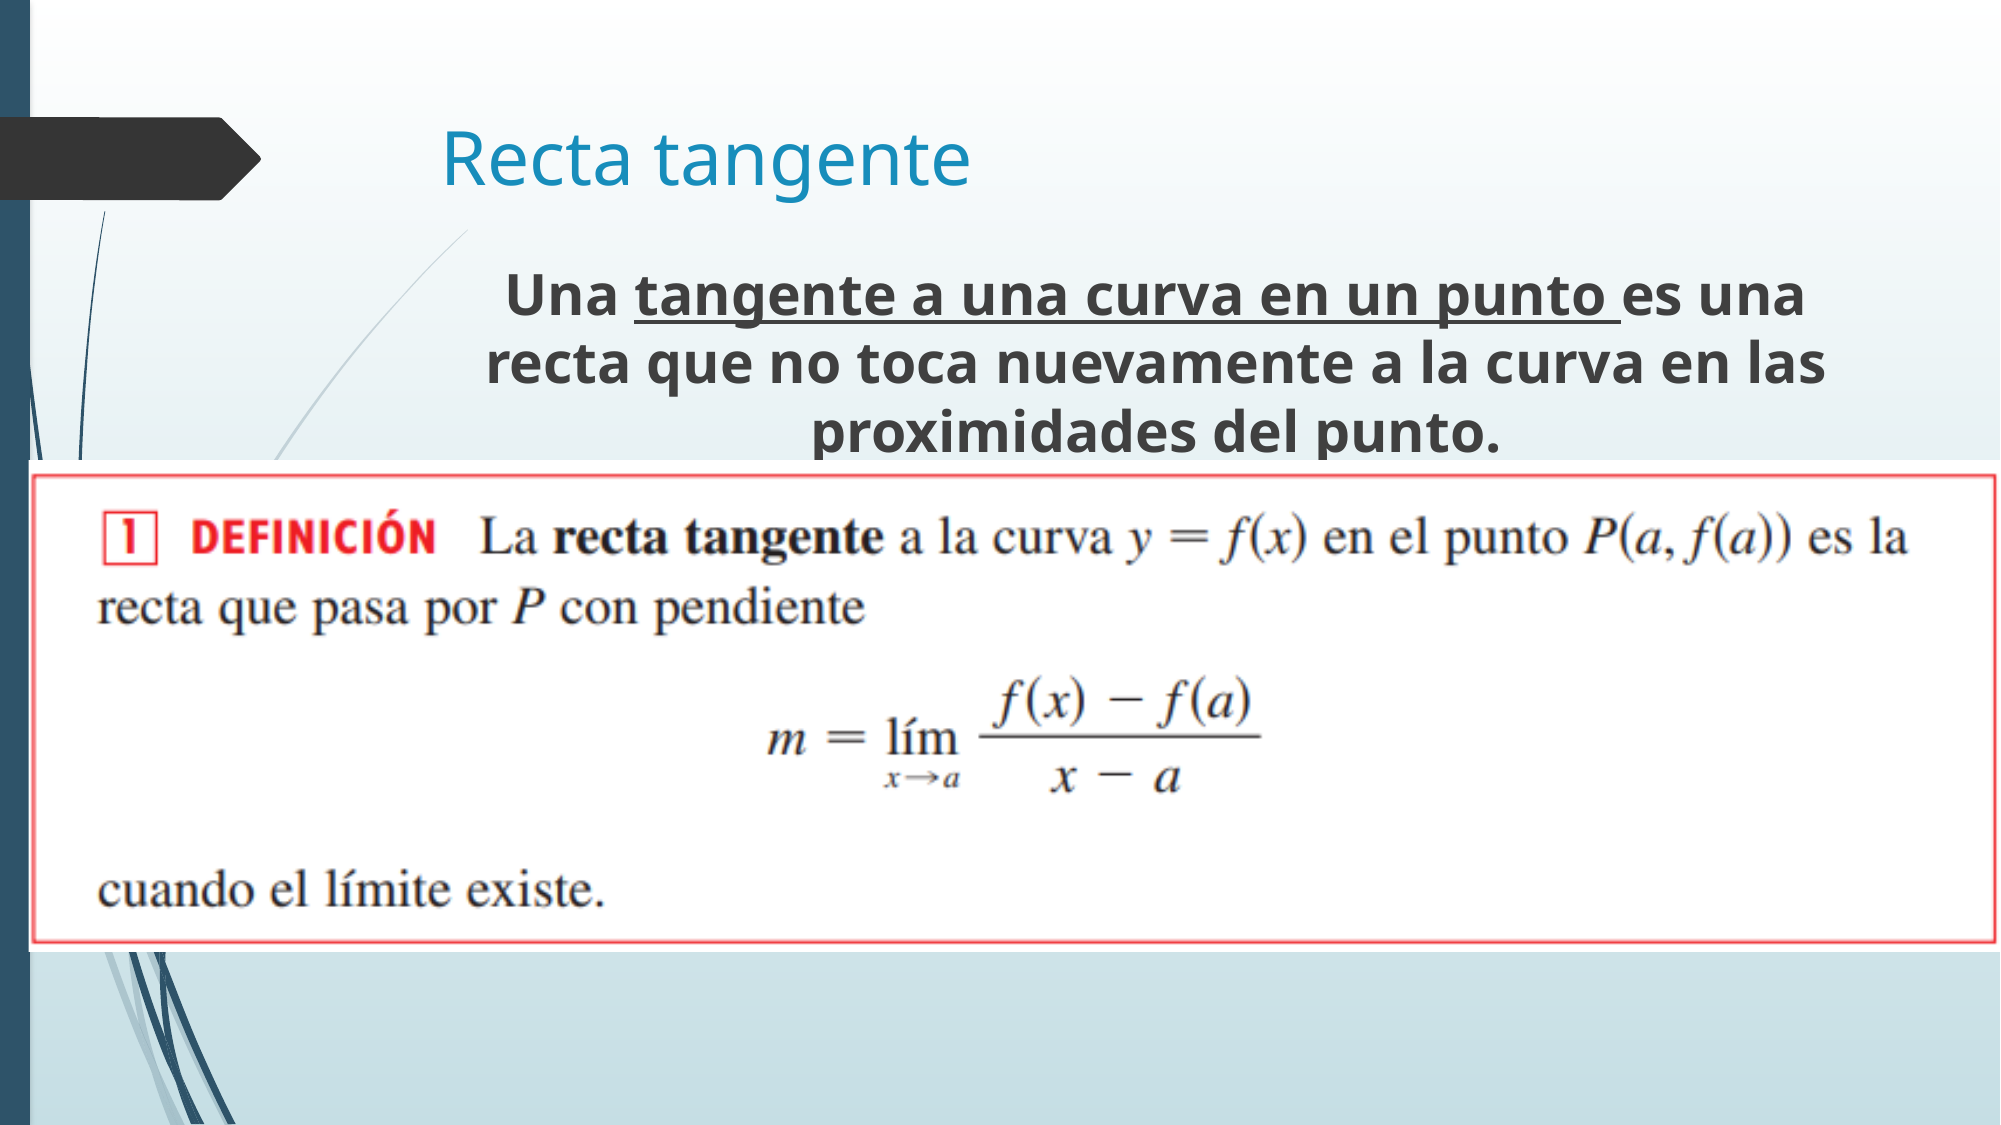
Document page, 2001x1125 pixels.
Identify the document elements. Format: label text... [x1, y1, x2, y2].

picture [28, 460, 2001, 952]
title Recta tangente [425, 102, 1888, 250]
list Una tangente a una curva en un punto es una recta que no toca nuevamente a la curva en las proximidades del punto. [424, 250, 1888, 458]
